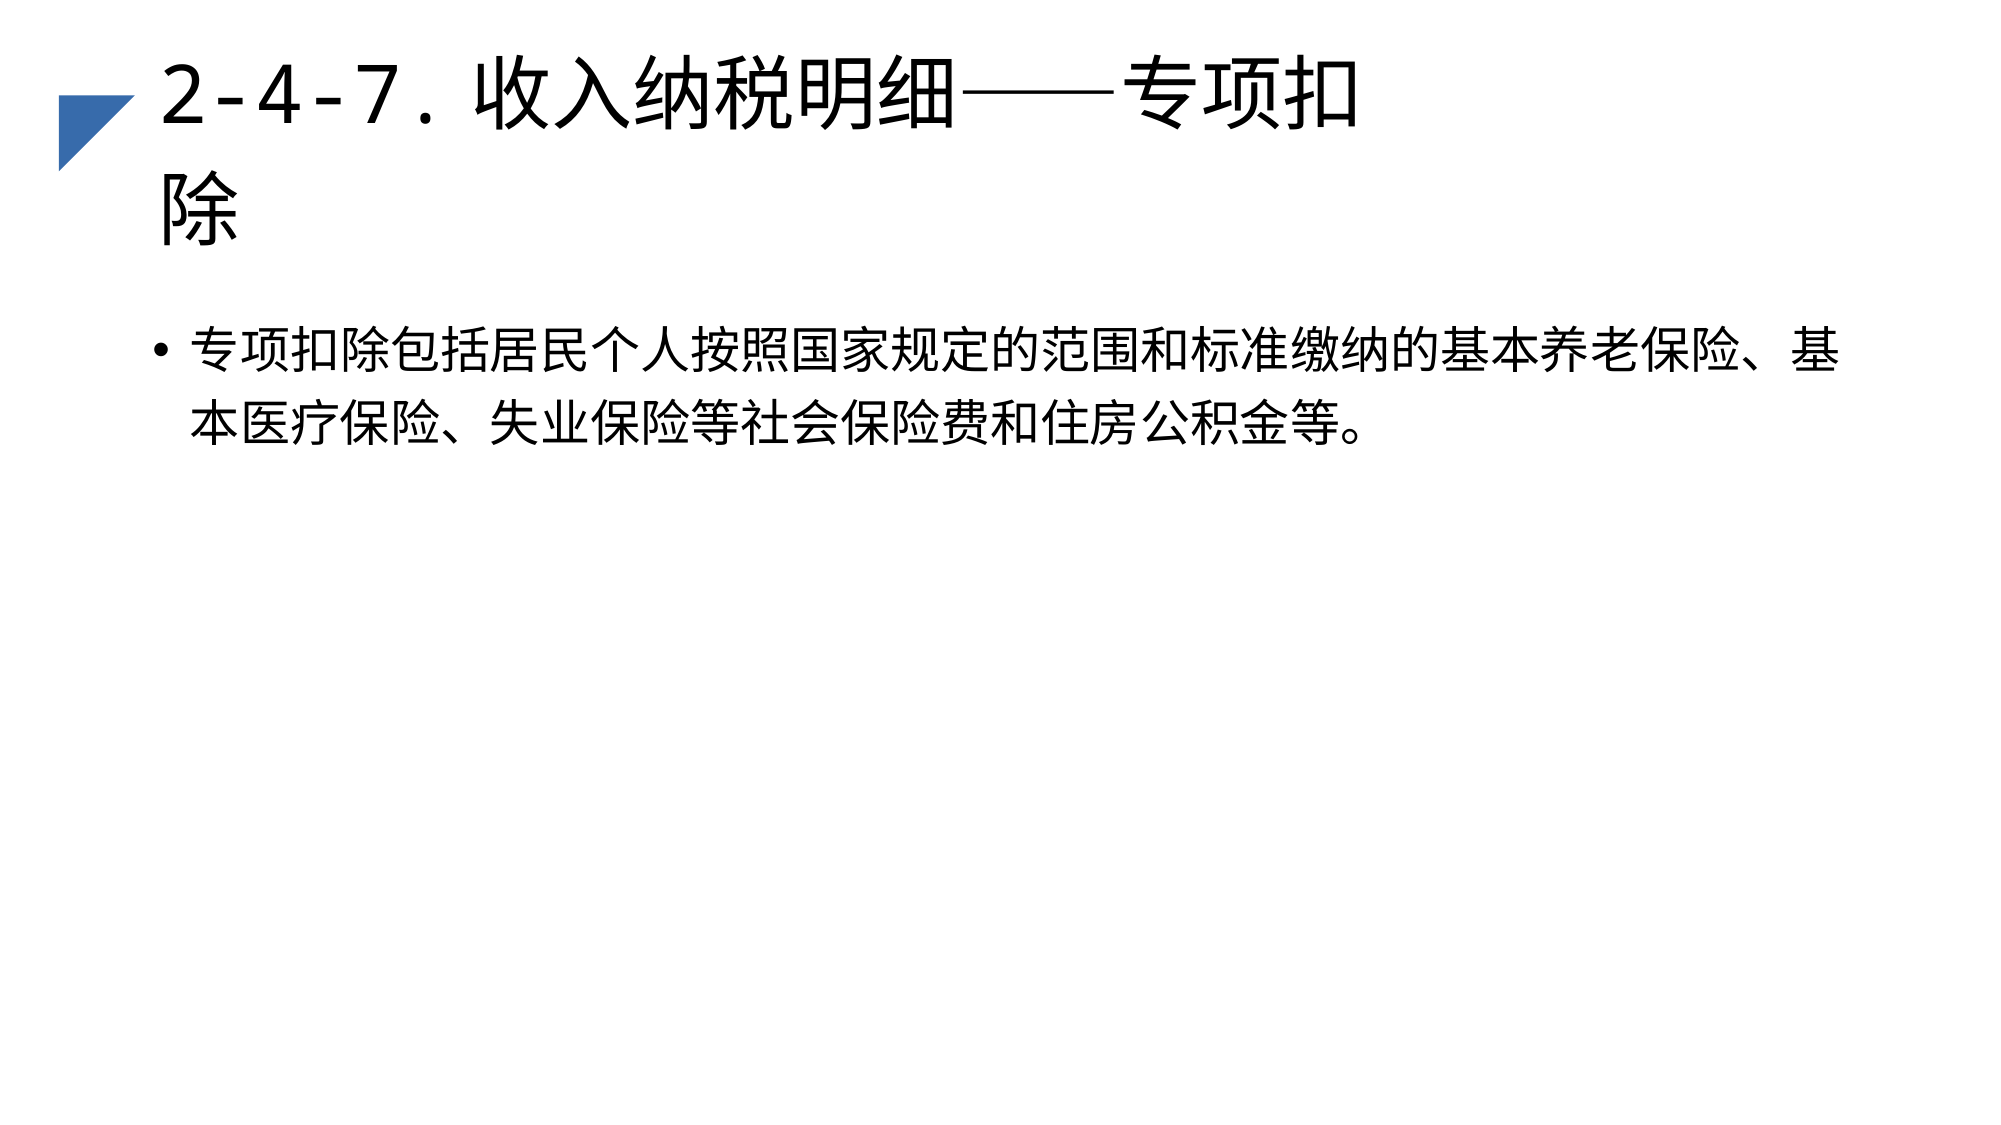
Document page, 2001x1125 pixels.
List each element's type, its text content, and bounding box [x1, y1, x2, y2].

list 专项扣除包括居民个人按照国家规定的范围和标准缴纳的基本养老保险、基本医疗保险、失业保险等社会保险费和住房公积金等。 [137, 299, 1863, 1014]
title 2-4-7.收入纳税明细——专项扣除 [143, 77, 1400, 201]
